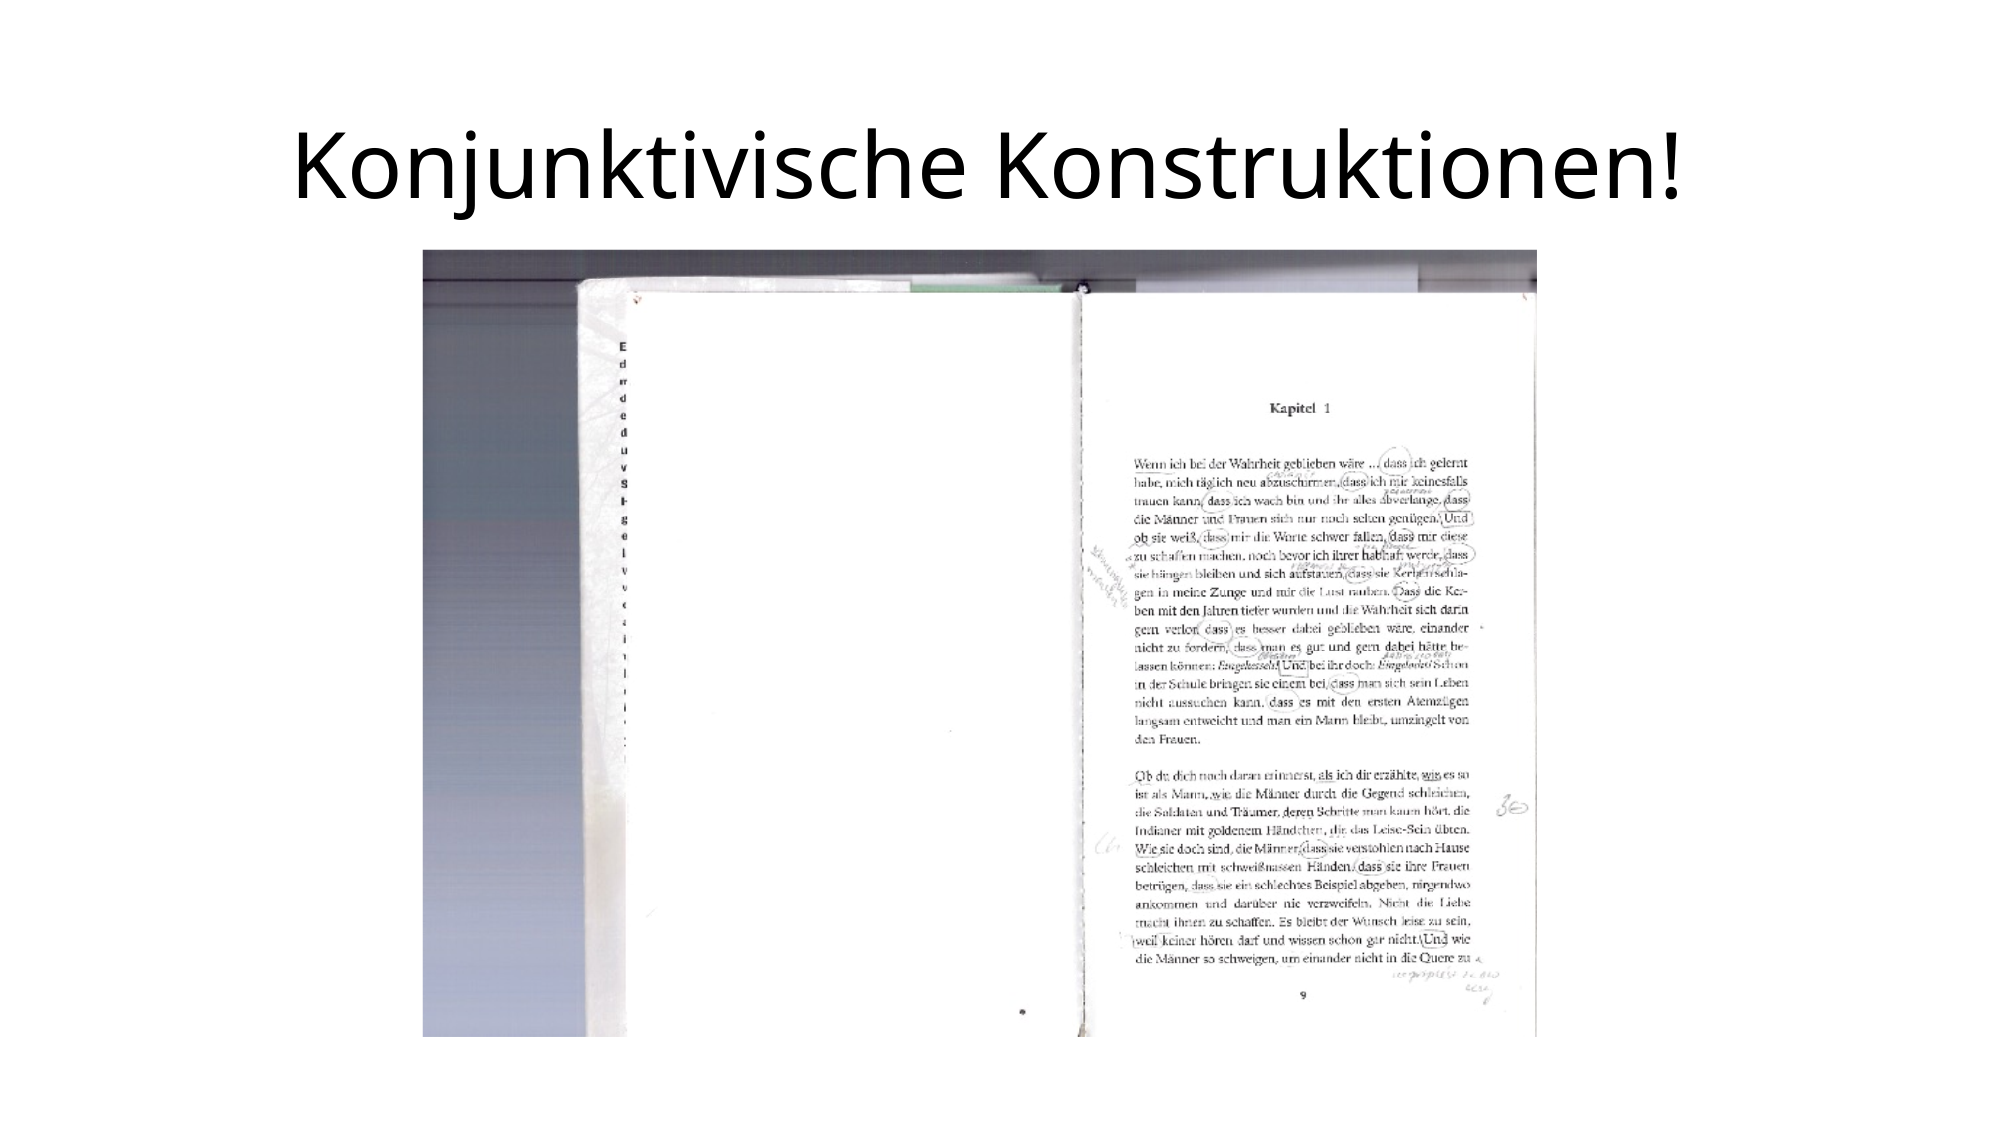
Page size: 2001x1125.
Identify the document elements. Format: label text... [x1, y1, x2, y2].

picture [1374, 250, 1536, 1036]
picture [424, 250, 585, 1036]
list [585, 85, 1374, 1125]
title Konjunktivische Konstruktionen! [137, 59, 1863, 278]
